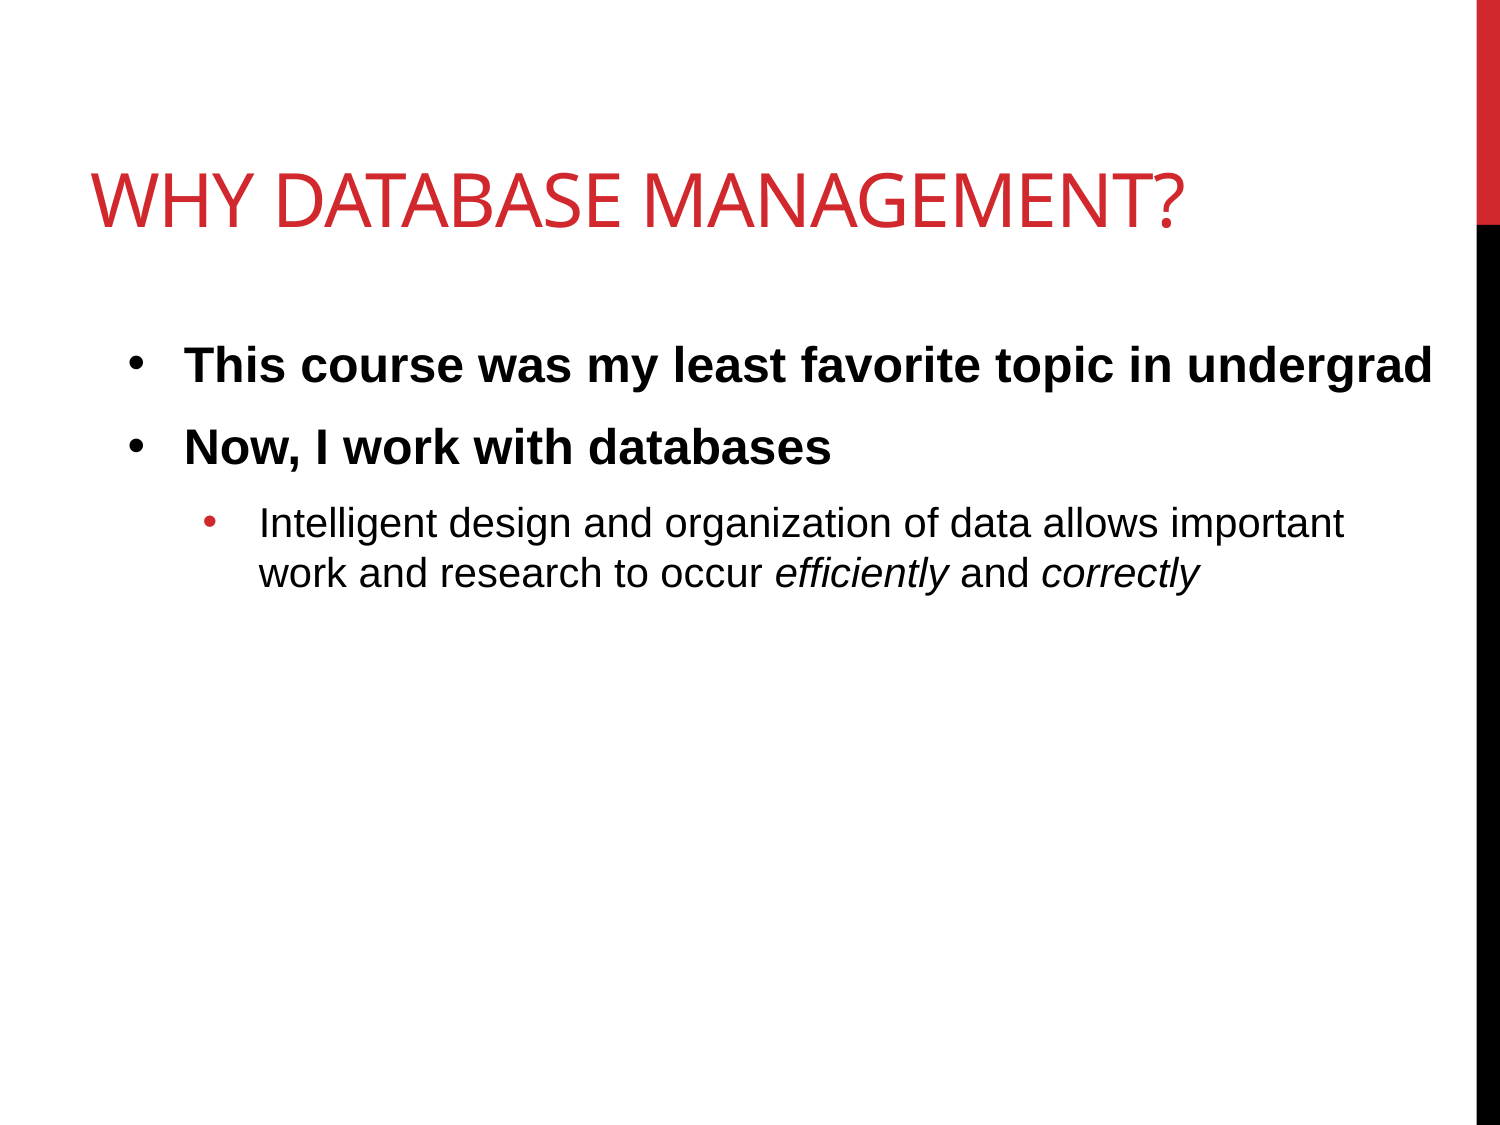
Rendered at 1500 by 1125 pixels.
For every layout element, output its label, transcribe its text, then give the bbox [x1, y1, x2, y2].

list This course was my least favorite topic in undergrad Now, I work with databases Intelligent design and organization of data allows important work and research to occur efficiently and correctly [112, 324, 1450, 1000]
title Why Database Management? [75, 25, 1500, 250]
